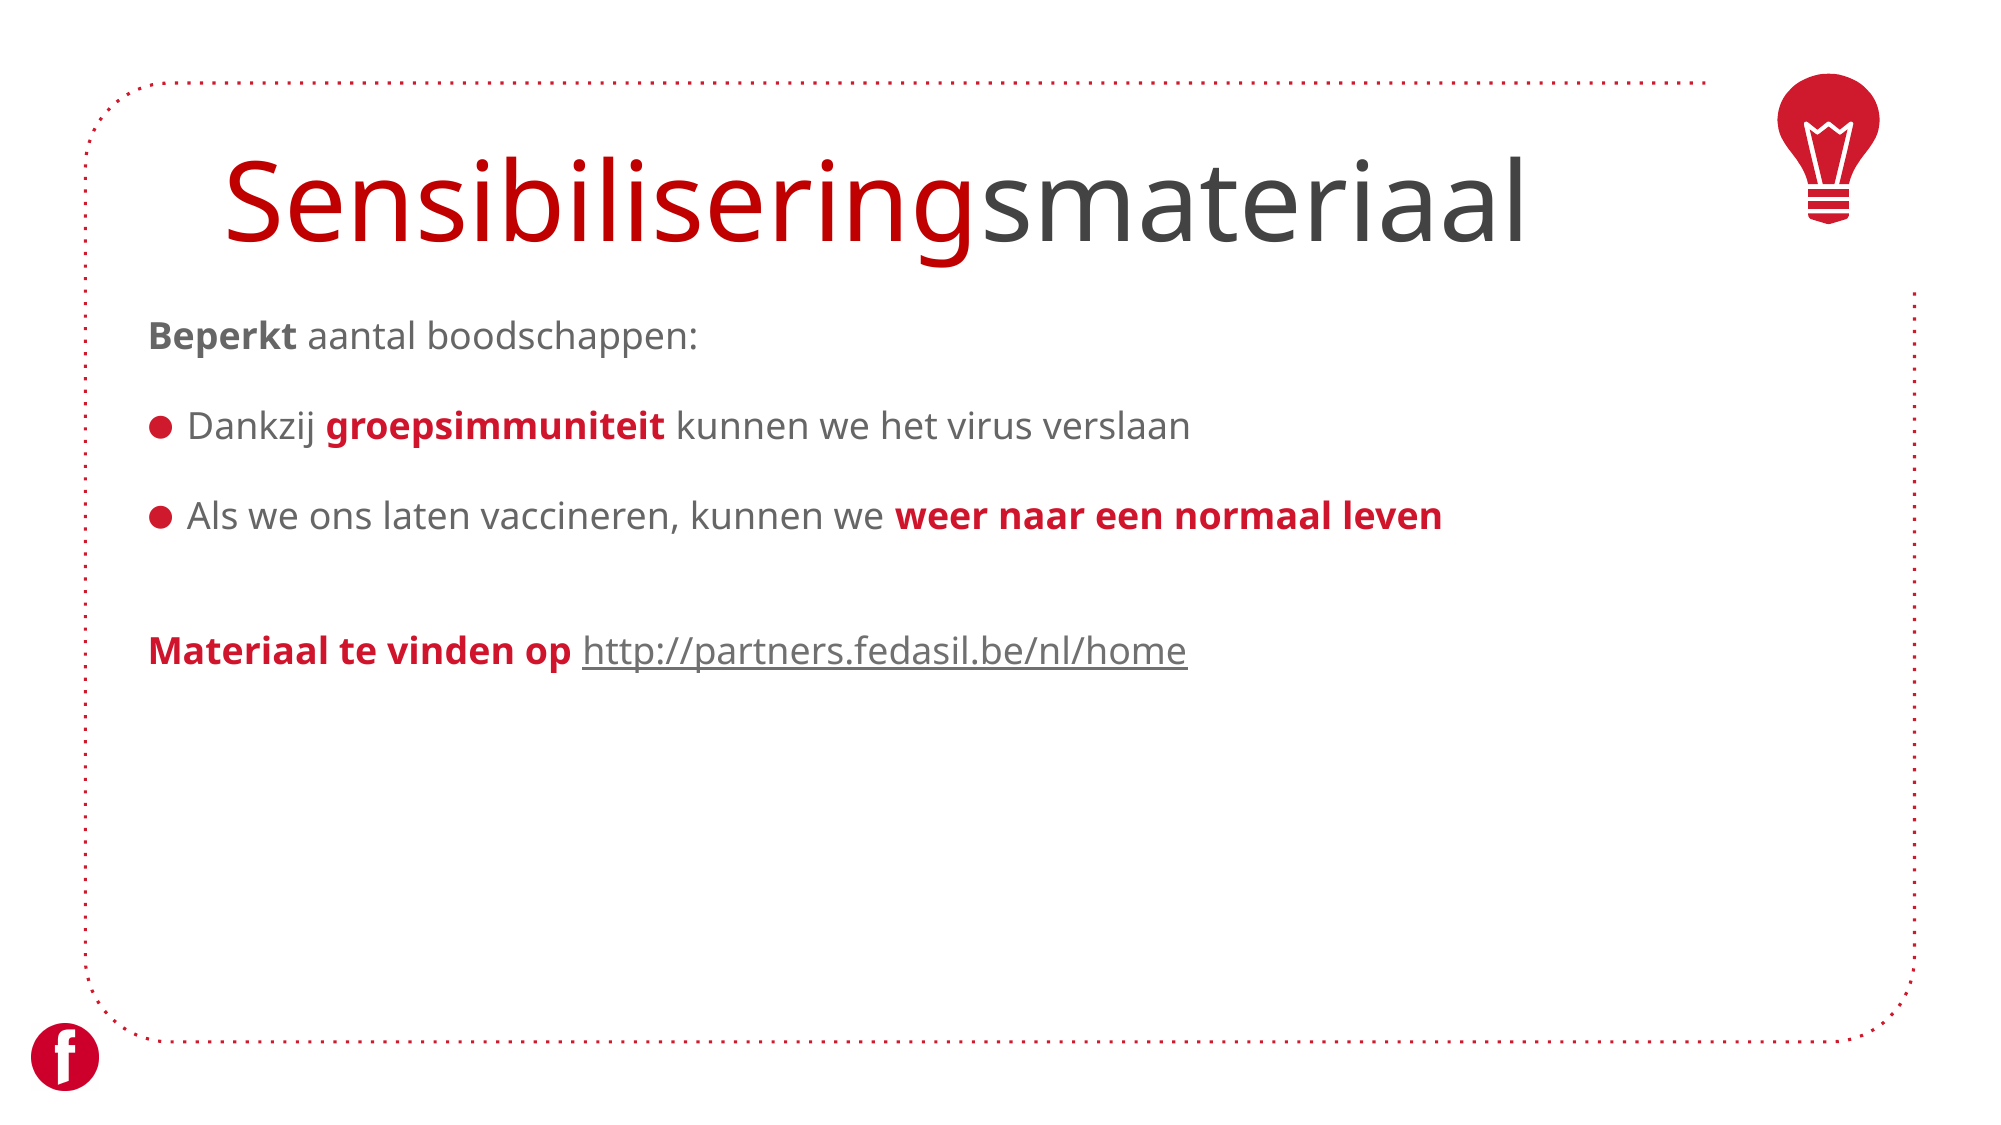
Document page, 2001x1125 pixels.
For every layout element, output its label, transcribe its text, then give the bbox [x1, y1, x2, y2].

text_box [1777, 73, 1880, 225]
picture [31, 1023, 99, 1091]
title Sensibiliseringsmateriaal [203, 110, 1674, 291]
list Beperkt aantal boodschappen: Dankzij groepsimmuniteit kunnen we het virus verslaan Als we ons laten vaccineren, kunnen we weer naar een normaal leven Materiaal te vinden op http://partners.fedasil.be/nl/home [127, 291, 1904, 1002]
